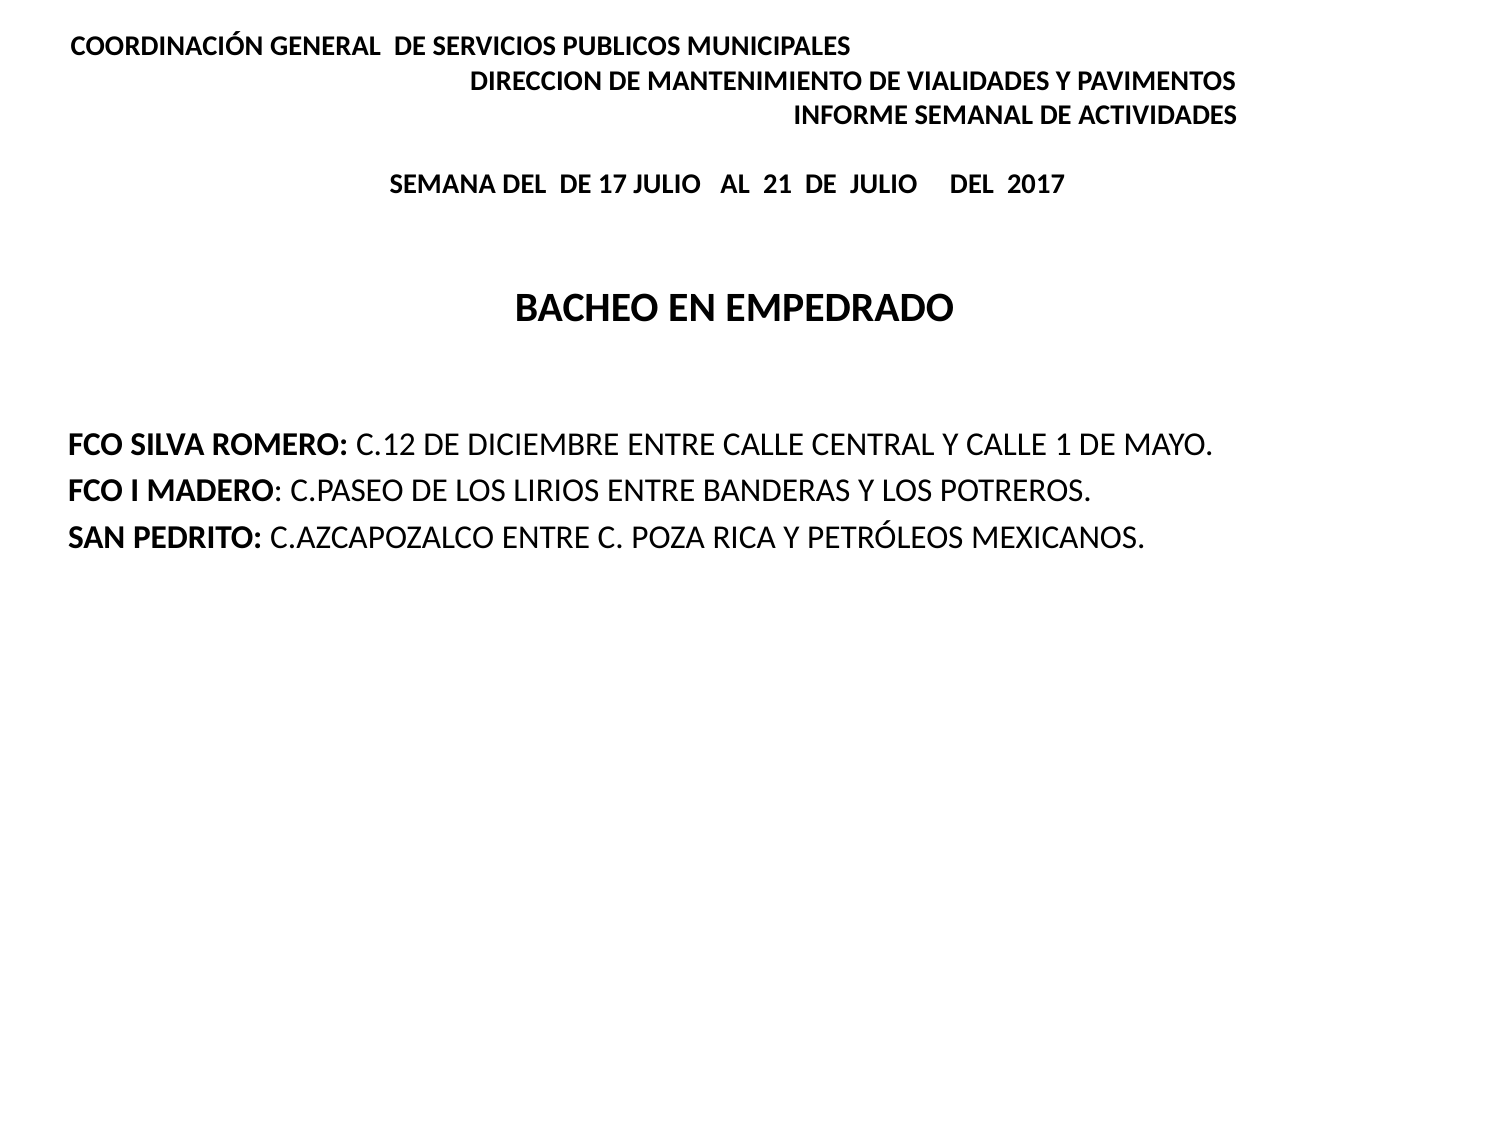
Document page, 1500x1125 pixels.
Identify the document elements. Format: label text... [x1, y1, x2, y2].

list BACHEO EN EMPEDRADO [64, 231, 1415, 1064]
title COORDINACIÓN GENERAL DE SERVICIOS PUBLICOS MUNICIPALES DIRECCION DE MANTENIMIENTO DE VIALIDADES Y PAVIMENTOS INFORME SEMANAL DE ACTIVIDADES SEMANA DEL DE 17 JULIO AL 21 DE JULIO DEL 2017 [53, 19, 1404, 207]
text_box FCO SILVA ROMERO: C.12 DE DICIEMBRE ENTRE CALLE CENTRAL Y CALLE 1 DE MAYO. FCO I MADERO: C.PASEO DE LOS LIRIOS ENTRE BANDERAS Y LOS POTREROS. SAN PEDRITO: C.AZCAPOZALCO ENTRE C. POZA RICA Y PETRÓLEOS MEXICANOS. [53, 206, 1403, 1039]
